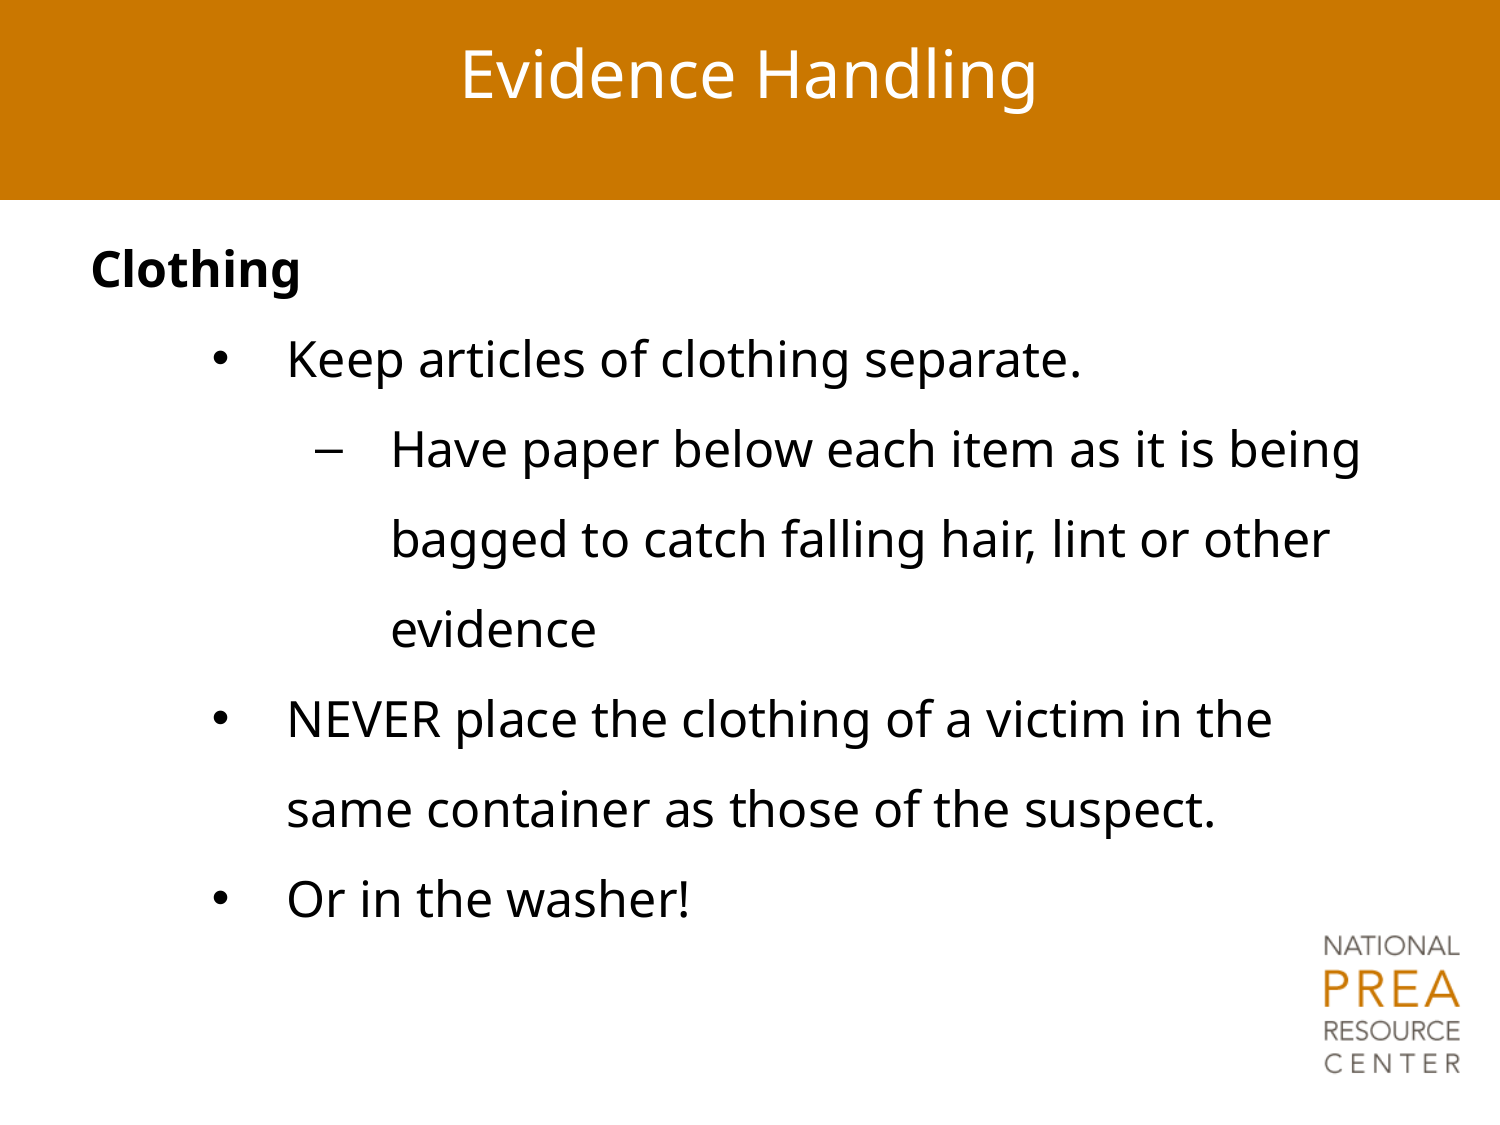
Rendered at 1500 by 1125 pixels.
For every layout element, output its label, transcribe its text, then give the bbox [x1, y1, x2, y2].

picture [1312, 924, 1474, 1086]
title Evidence Handling [75, 13, 1425, 160]
list Clothing Keep articles of clothing separate. Have paper below each item as it is being bagged to catch falling hair, lint or other evidence NEVER place the clothing of a victim in the same container as those of the suspect. Or in the washer! [75, 200, 1425, 1005]
